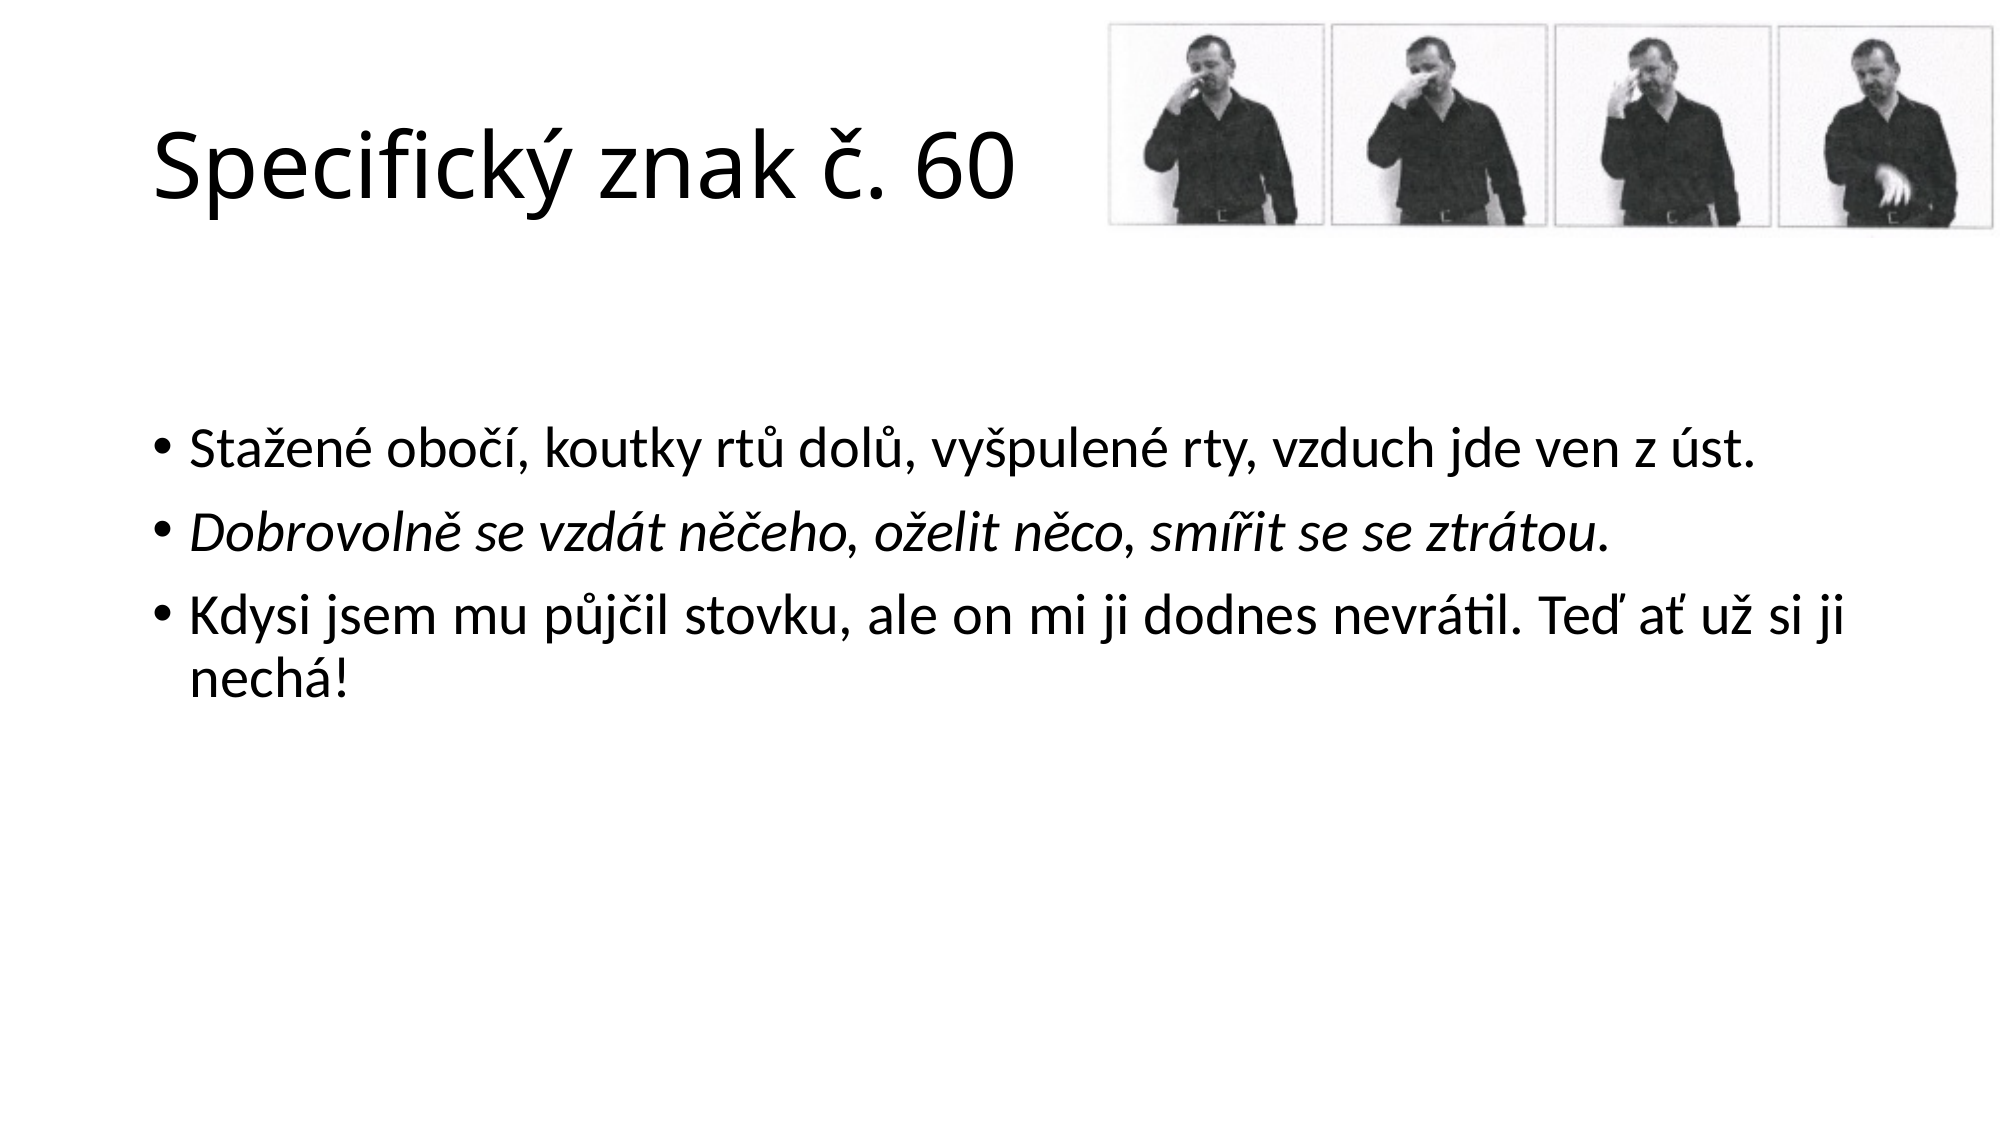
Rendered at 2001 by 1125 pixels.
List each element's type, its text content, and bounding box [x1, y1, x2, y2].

list Stažené obočí, koutky rtů dolů, vyšpulené rty, vzduch jde ven z úst. Dobrovolně se vzdát něčeho, oželit něco, smířit se se ztrátou. Kdysi jsem mu půjčil stovku, ale on mi ji dodnes nevrátil. Teď ať už si ji nechá! [137, 409, 1863, 1019]
title Specifický znak č. 60 [137, 59, 1863, 278]
picture [1104, 20, 2000, 238]
